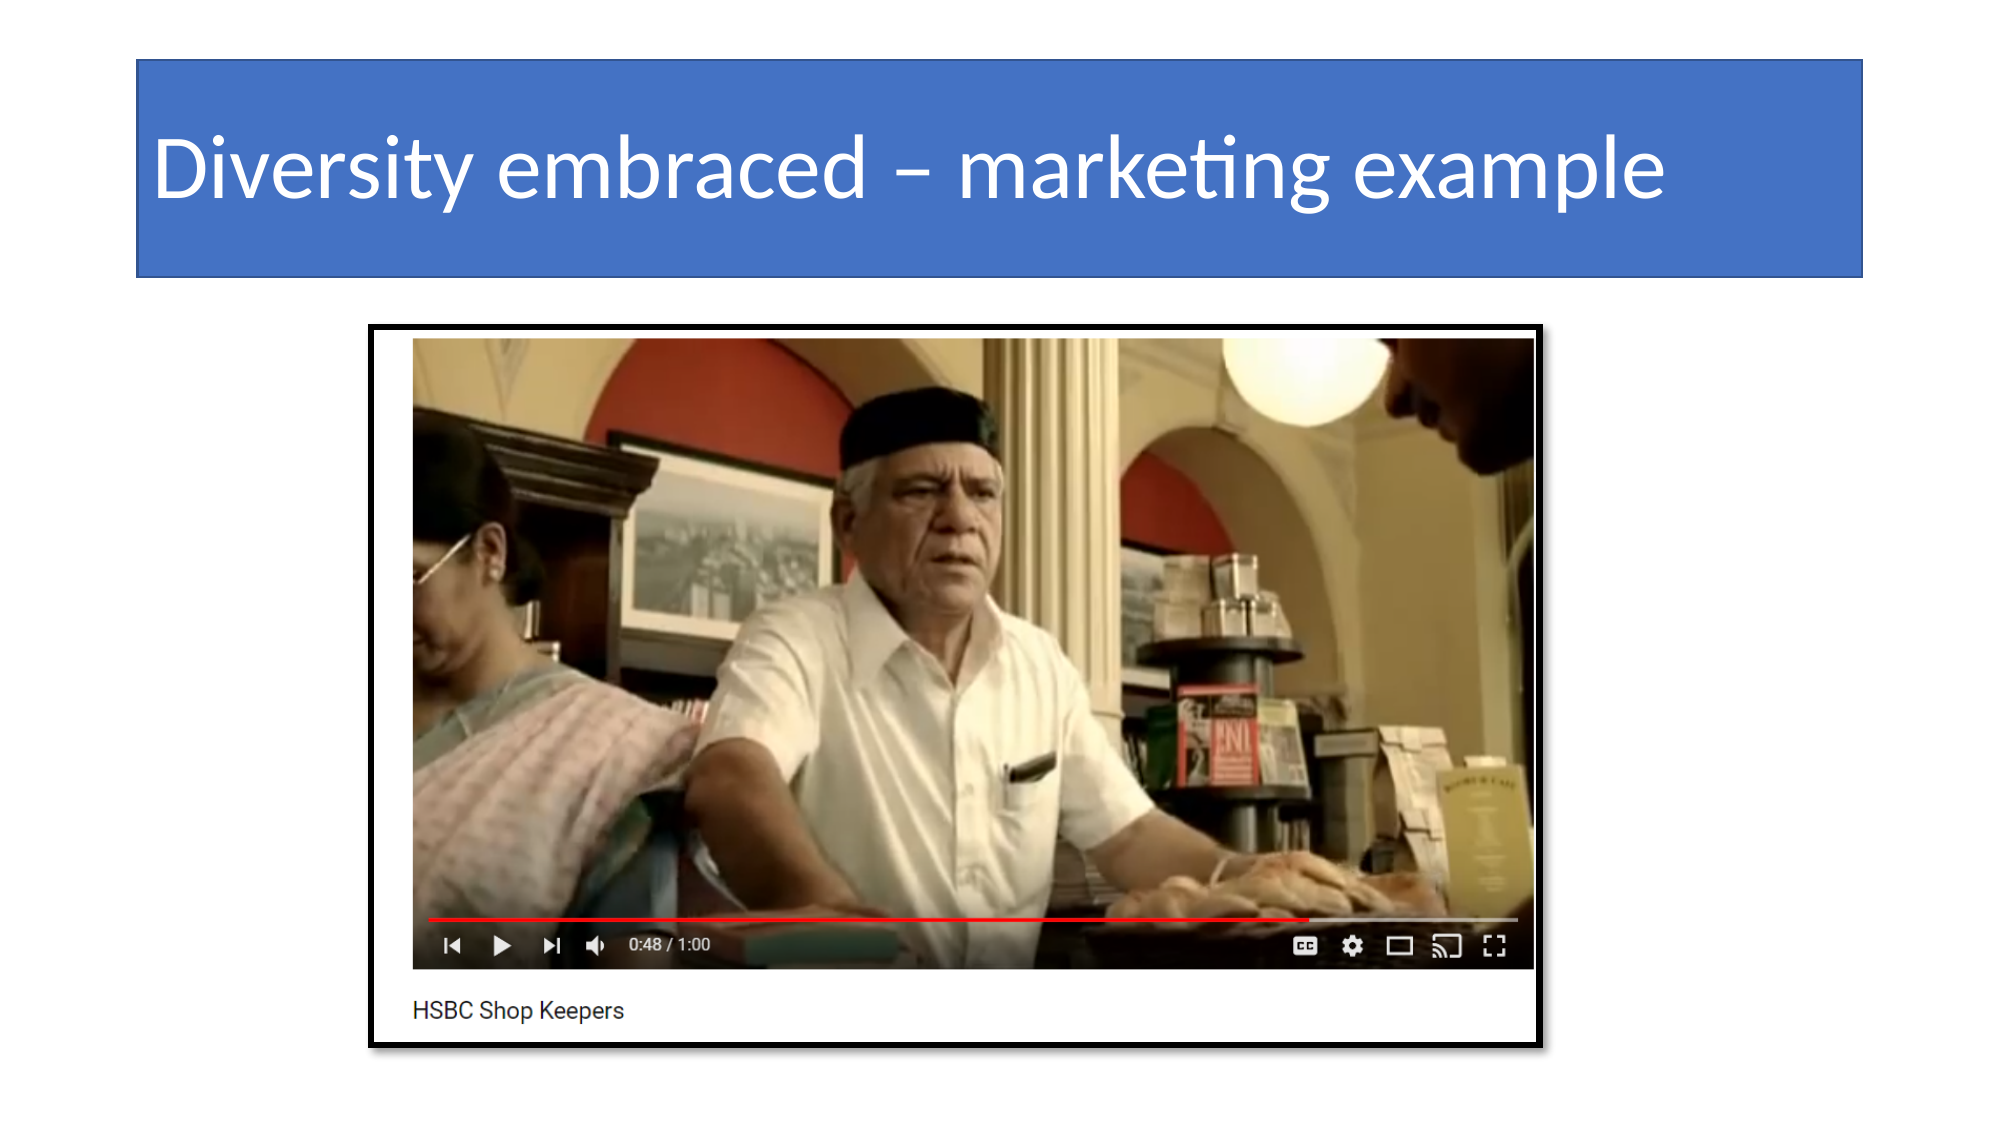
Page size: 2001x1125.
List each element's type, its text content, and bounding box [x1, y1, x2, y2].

picture [374, 330, 1537, 1043]
title Diversity embraced – marketing example [136, 59, 1863, 278]
